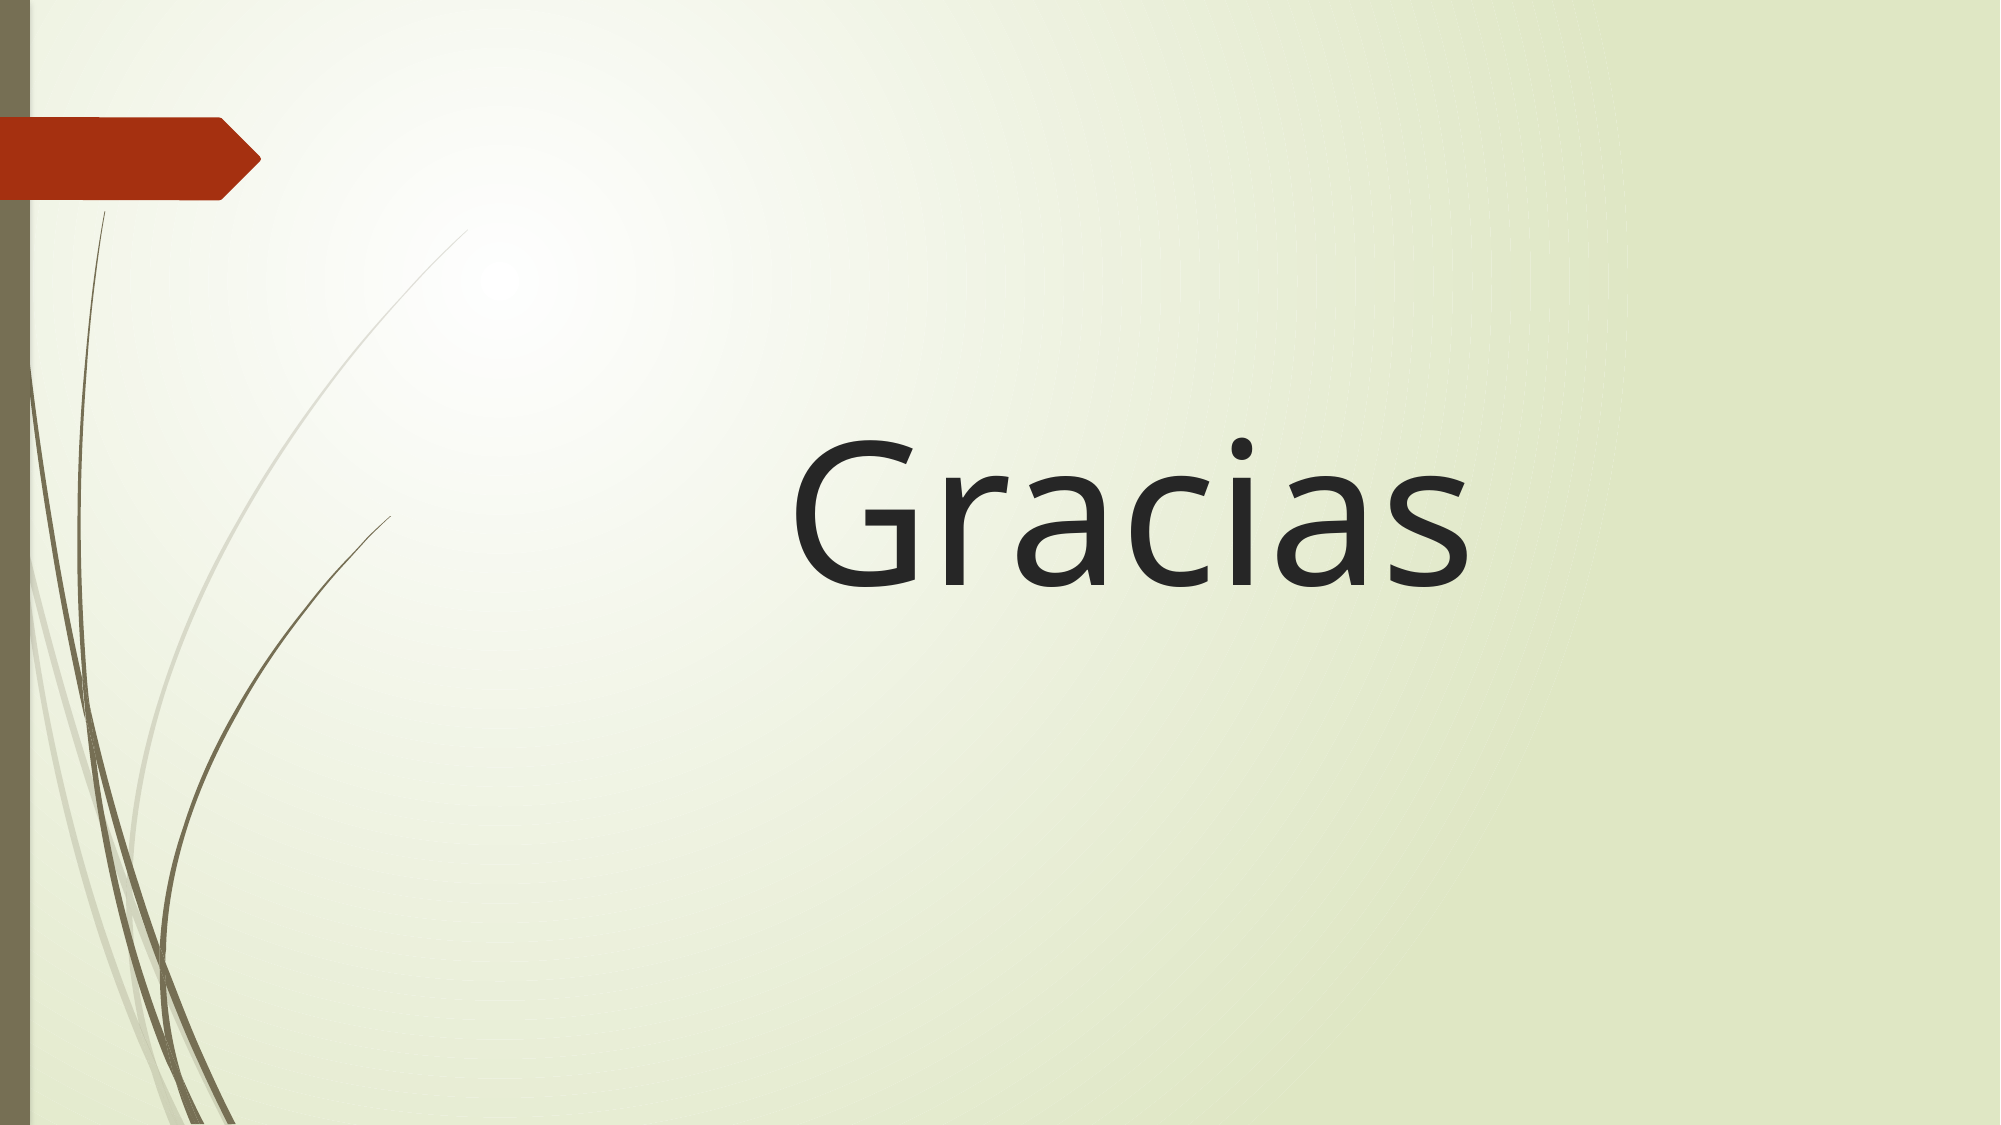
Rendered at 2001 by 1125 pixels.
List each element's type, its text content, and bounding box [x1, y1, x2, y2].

title Gracias [425, 378, 1888, 721]
